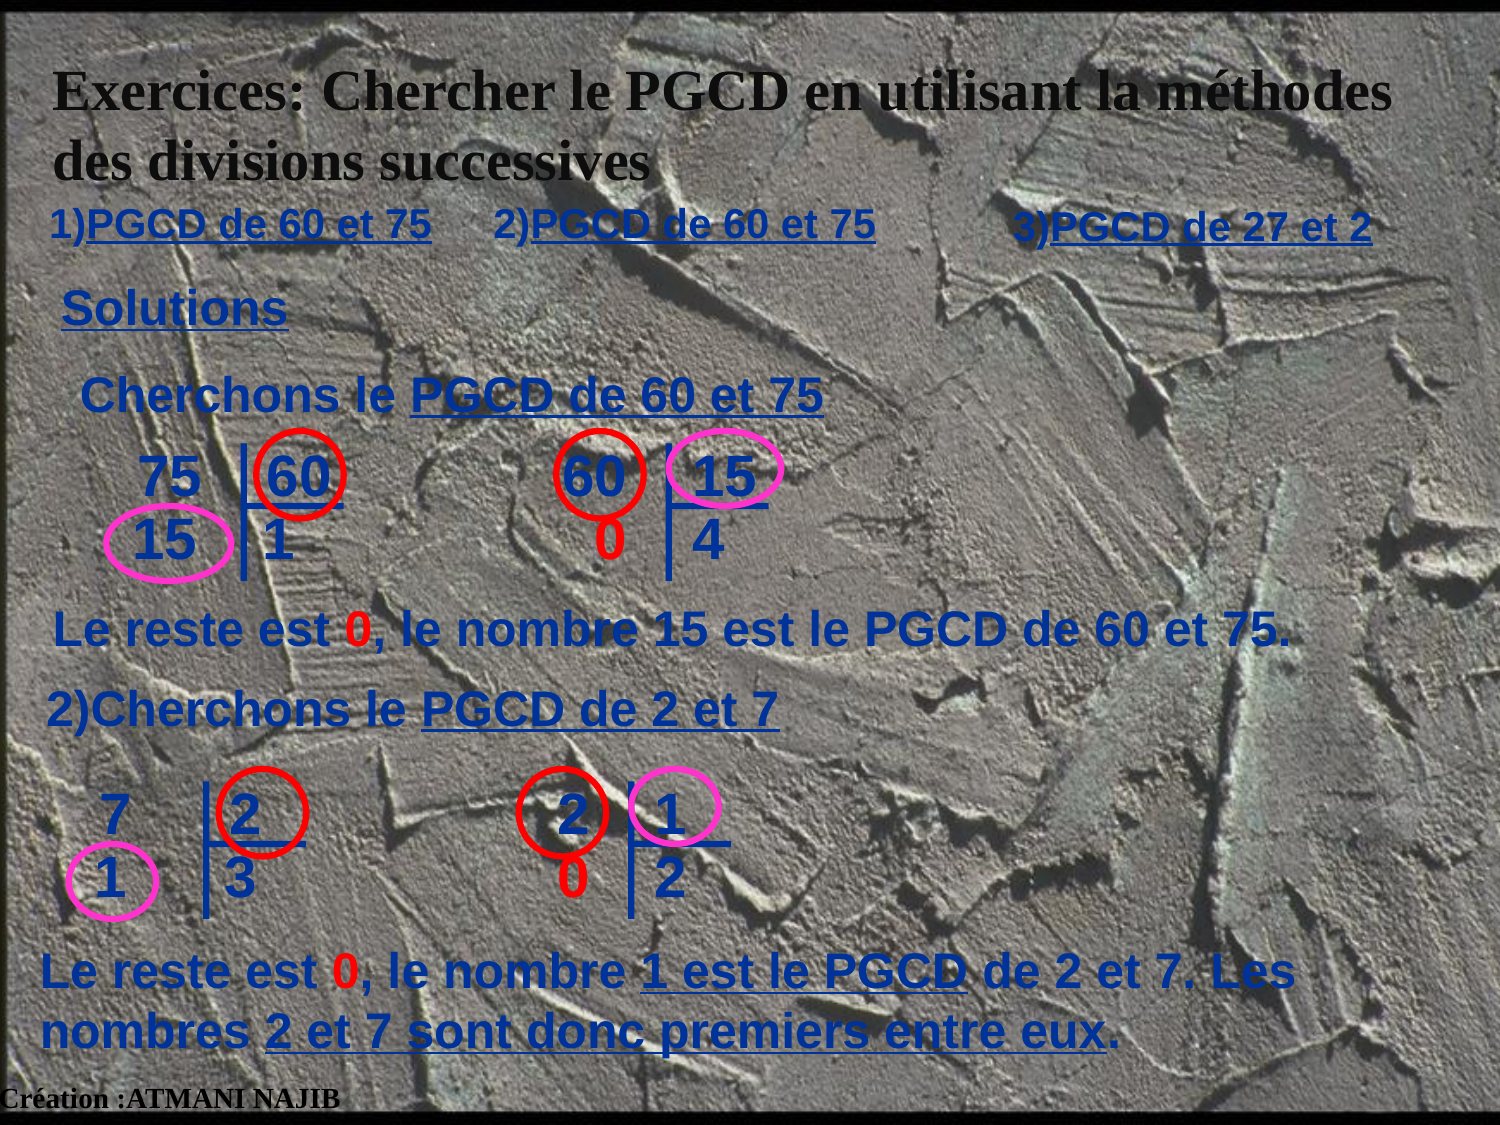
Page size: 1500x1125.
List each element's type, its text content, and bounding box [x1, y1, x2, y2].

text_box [493, 768, 794, 920]
text_box 2)Cherchons le PGCD de 2 et 7 [31, 668, 1319, 744]
text_box 1)PGCD de 60 et 75 [34, 189, 478, 255]
text_box Solutions [46, 268, 1334, 344]
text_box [30, 768, 369, 920]
text_box Cherchons le PGCD de 60 et 75 [65, 354, 1353, 430]
text_box 2)PGCD de 60 et 75 [478, 189, 1010, 255]
text_box 3)PGCD de 27 et 2 [998, 191, 1489, 257]
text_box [530, 430, 832, 582]
text_box Création :ATMANI NAJIB [0, 1071, 356, 1122]
text_box Le reste est 0, le nombre 1 est le PGCD de 2 et 7. Les nombres 2 et 7 sont donc premiers entre eux. [24, 931, 1425, 1067]
text_box Exercices: Chercher le PGCD en utilisant la méthodes des divisions successives [37, 45, 1413, 191]
picture [0, 0, 1500, 1125]
text_box Le reste est 0, le nombre 15 est le PGCD de 60 et 75. [37, 588, 1438, 664]
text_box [68, 430, 407, 582]
